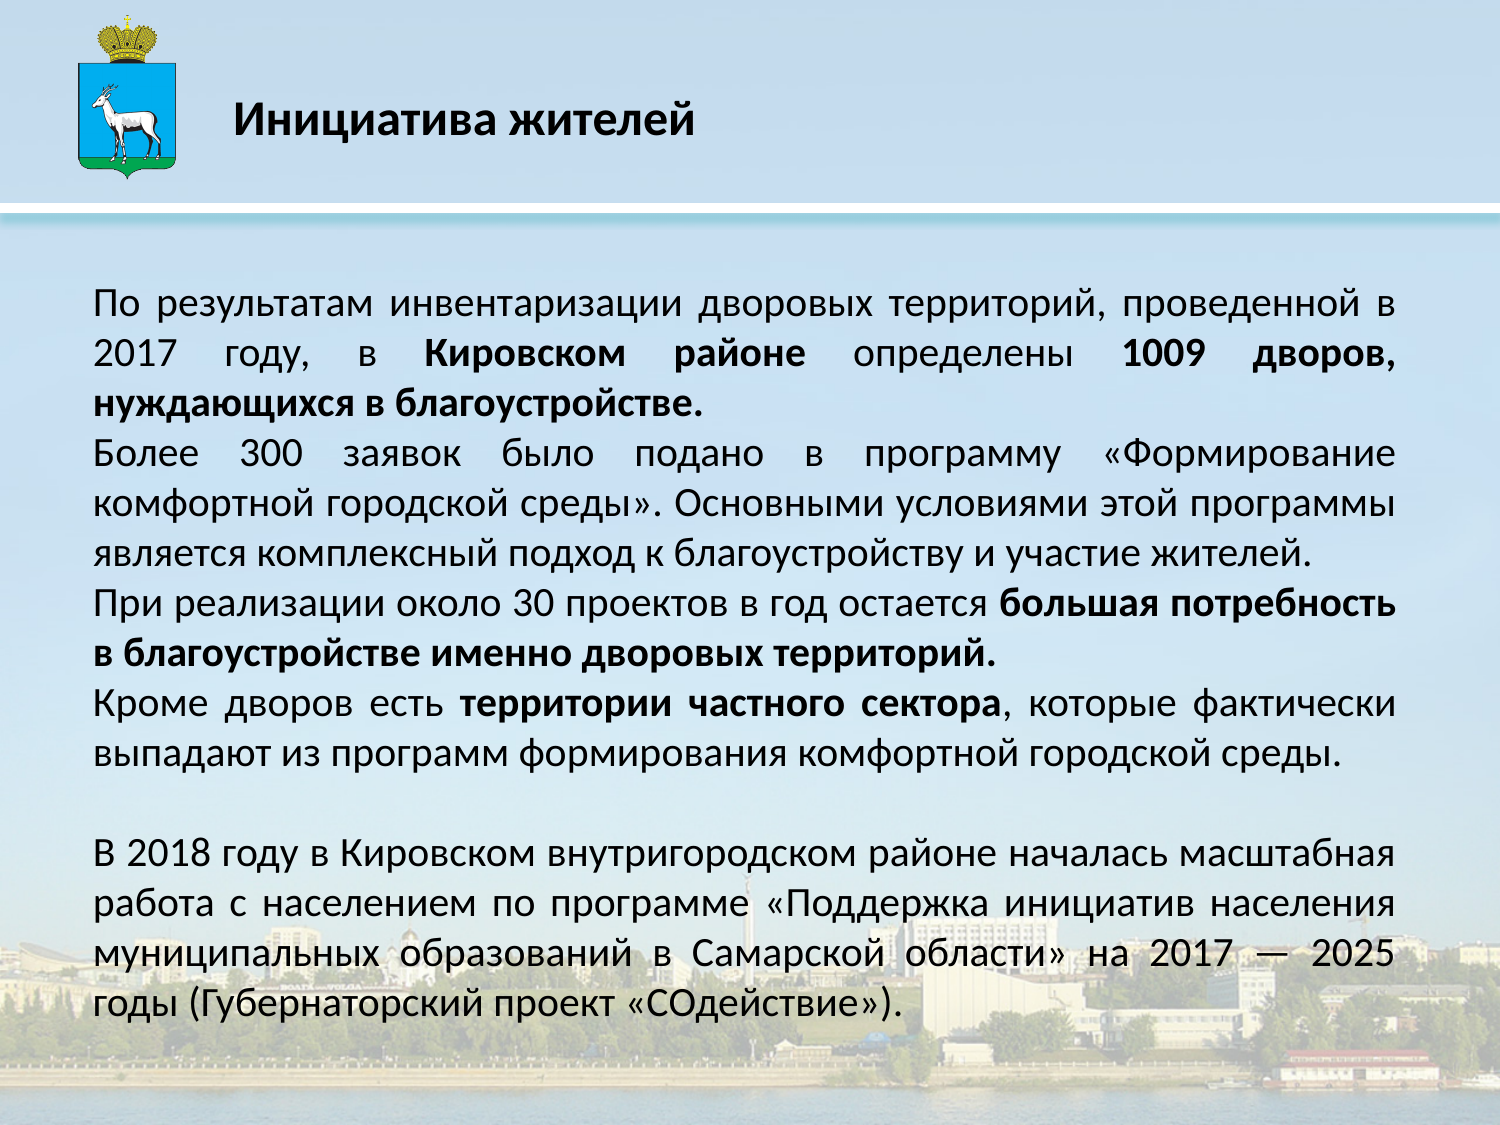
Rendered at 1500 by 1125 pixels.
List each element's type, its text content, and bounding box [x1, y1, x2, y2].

text_box Инициатива жителей [218, 78, 1442, 153]
picture [0, 227, 1500, 1125]
text_box По результатам инвентаризации дворовых территорий, проведенной в 2017 году, в Кировском районе определены 1009 дворов, нуждающихся в благоустройстве. Более 300 заявок было подано в программу «Формирование комфортной городской среды». Основными условиями этой программы является комплексный подход к благоустройству и участие жителей. При реализации около 30 проектов в год остается большая потребность в благоустройстве именно дворовых территорий. Кроме дворов есть территории частного сектора, которые фактически выпадают из программ формирования комфортной городской среды. В 2018 году в Кировском внутригородском районе началась масштабная работа с населением по программе «Поддержка инициатив населения муниципальных образований в Самарской области» на 2017 — 2025 годы (Губернаторский проект «СОдействие»). [78, 267, 1412, 1083]
picture [0, 0, 1500, 203]
